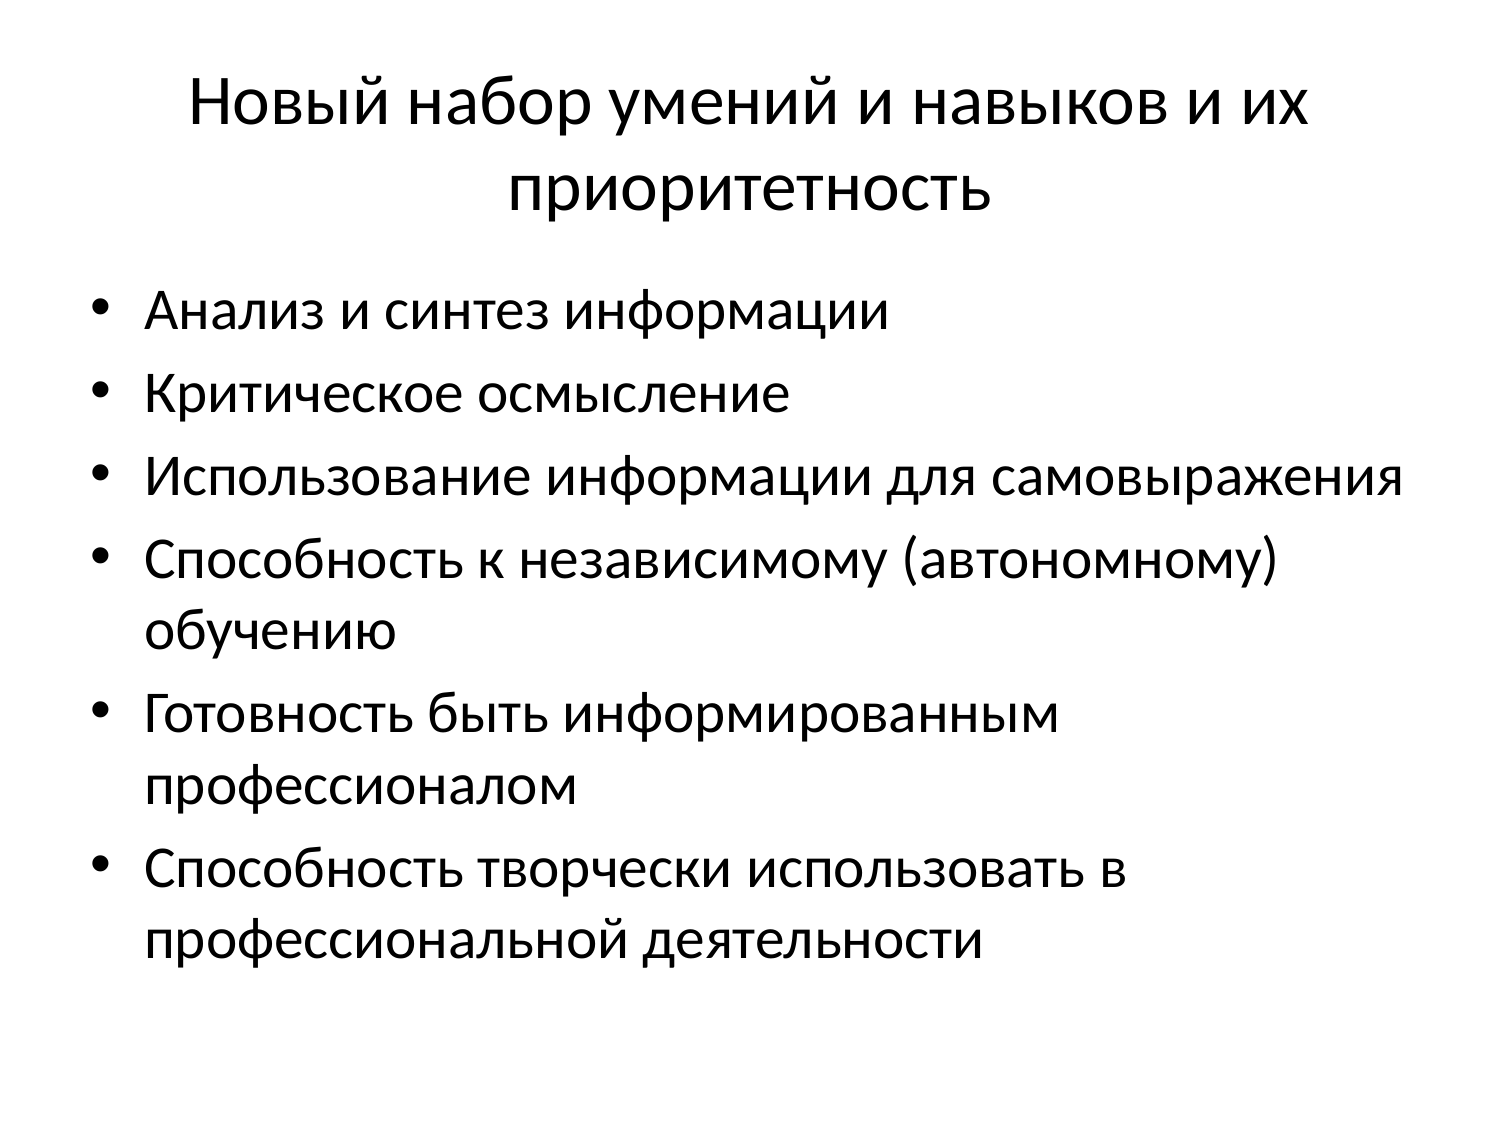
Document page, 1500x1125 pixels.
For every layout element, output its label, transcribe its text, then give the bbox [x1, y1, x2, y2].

list Анализ и синтез информации Критическое осмысление Использование информации для самовыражения Способность к независимому (автономному) обучению Готовность быть информированным профессионалом Способность творчески использовать в профессиональной деятельности [75, 262, 1425, 1005]
title Новый набор умений и навыков и их приоритетность [75, 45, 1425, 233]
